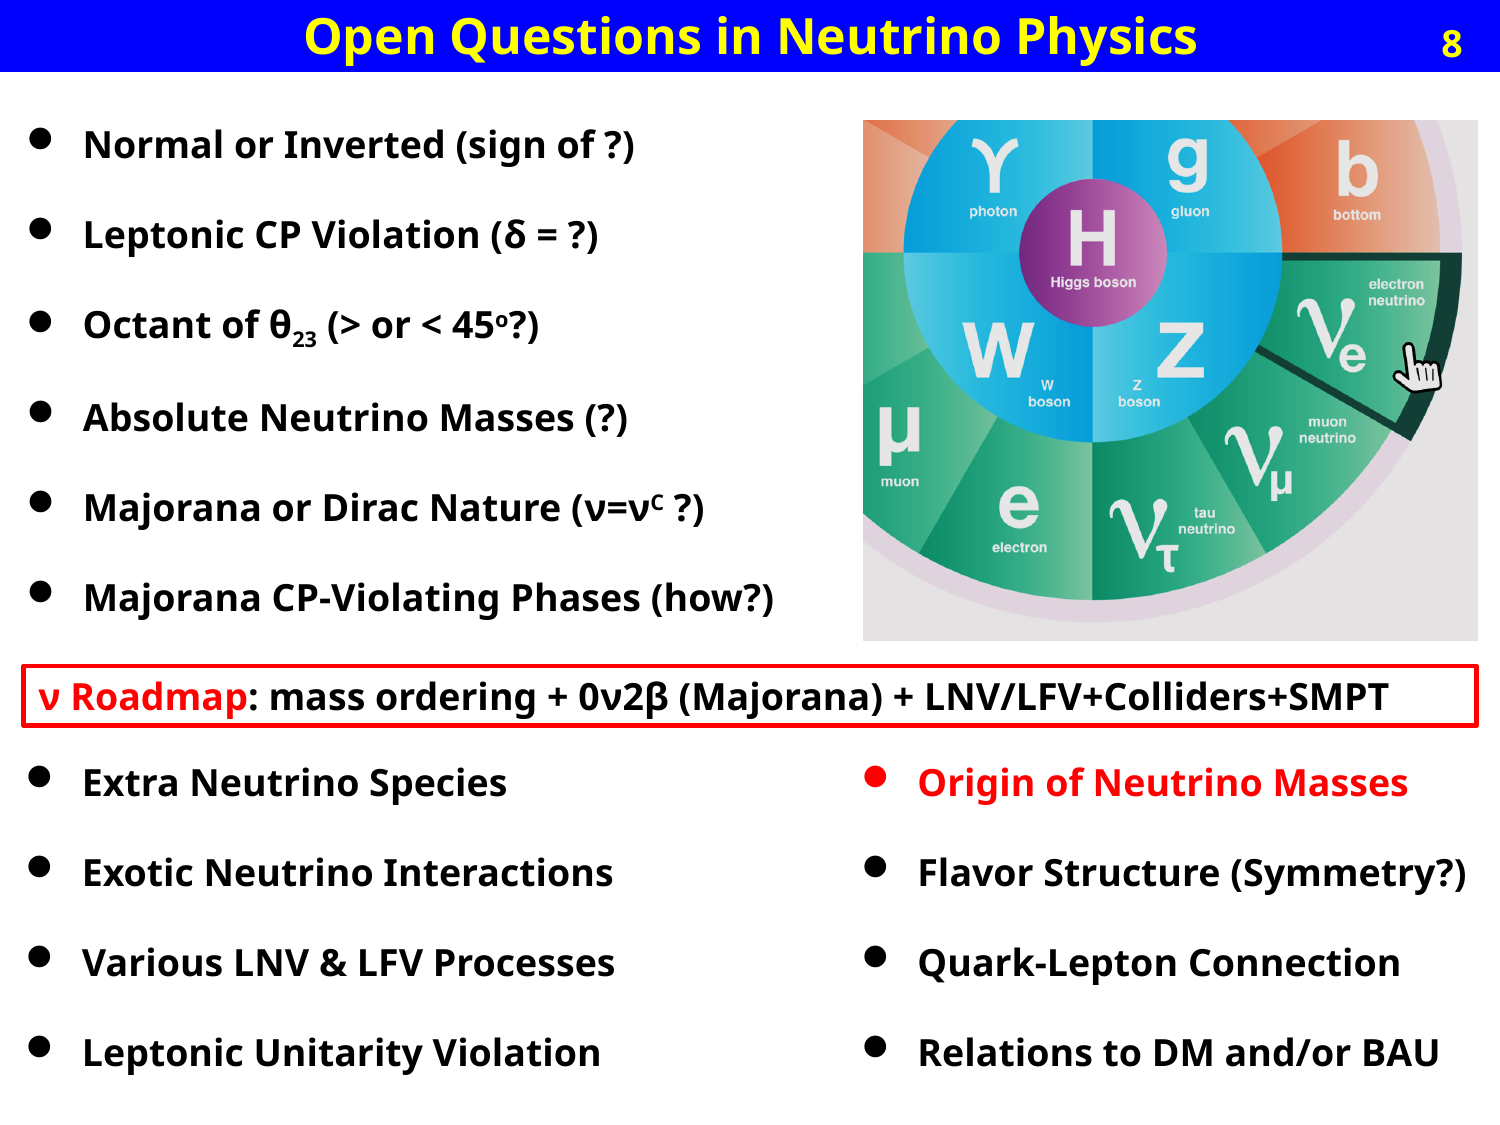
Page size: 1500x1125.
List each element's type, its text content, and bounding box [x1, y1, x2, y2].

text_box Origin of Neutrino Masses Flavor Structure (Symmetry?) Quark-Lepton Connection Relations to DM and/or BAU [846, 751, 1495, 1082]
text_box ν Roadmap: mass ordering + 0ν2β (Majorana) + LNV/LFV+Colliders+SMPT [23, 665, 1477, 726]
text_box Extra Neutrino Species Exotic Neutrino Interactions Various LNV & LFV Processes Leptonic Unitarity Violation [10, 751, 677, 1082]
slide_number 8 [1128, 12, 1478, 73]
picture [863, 120, 1479, 642]
text_box Open Questions in Neutrino Physics [0, 0, 1500, 72]
